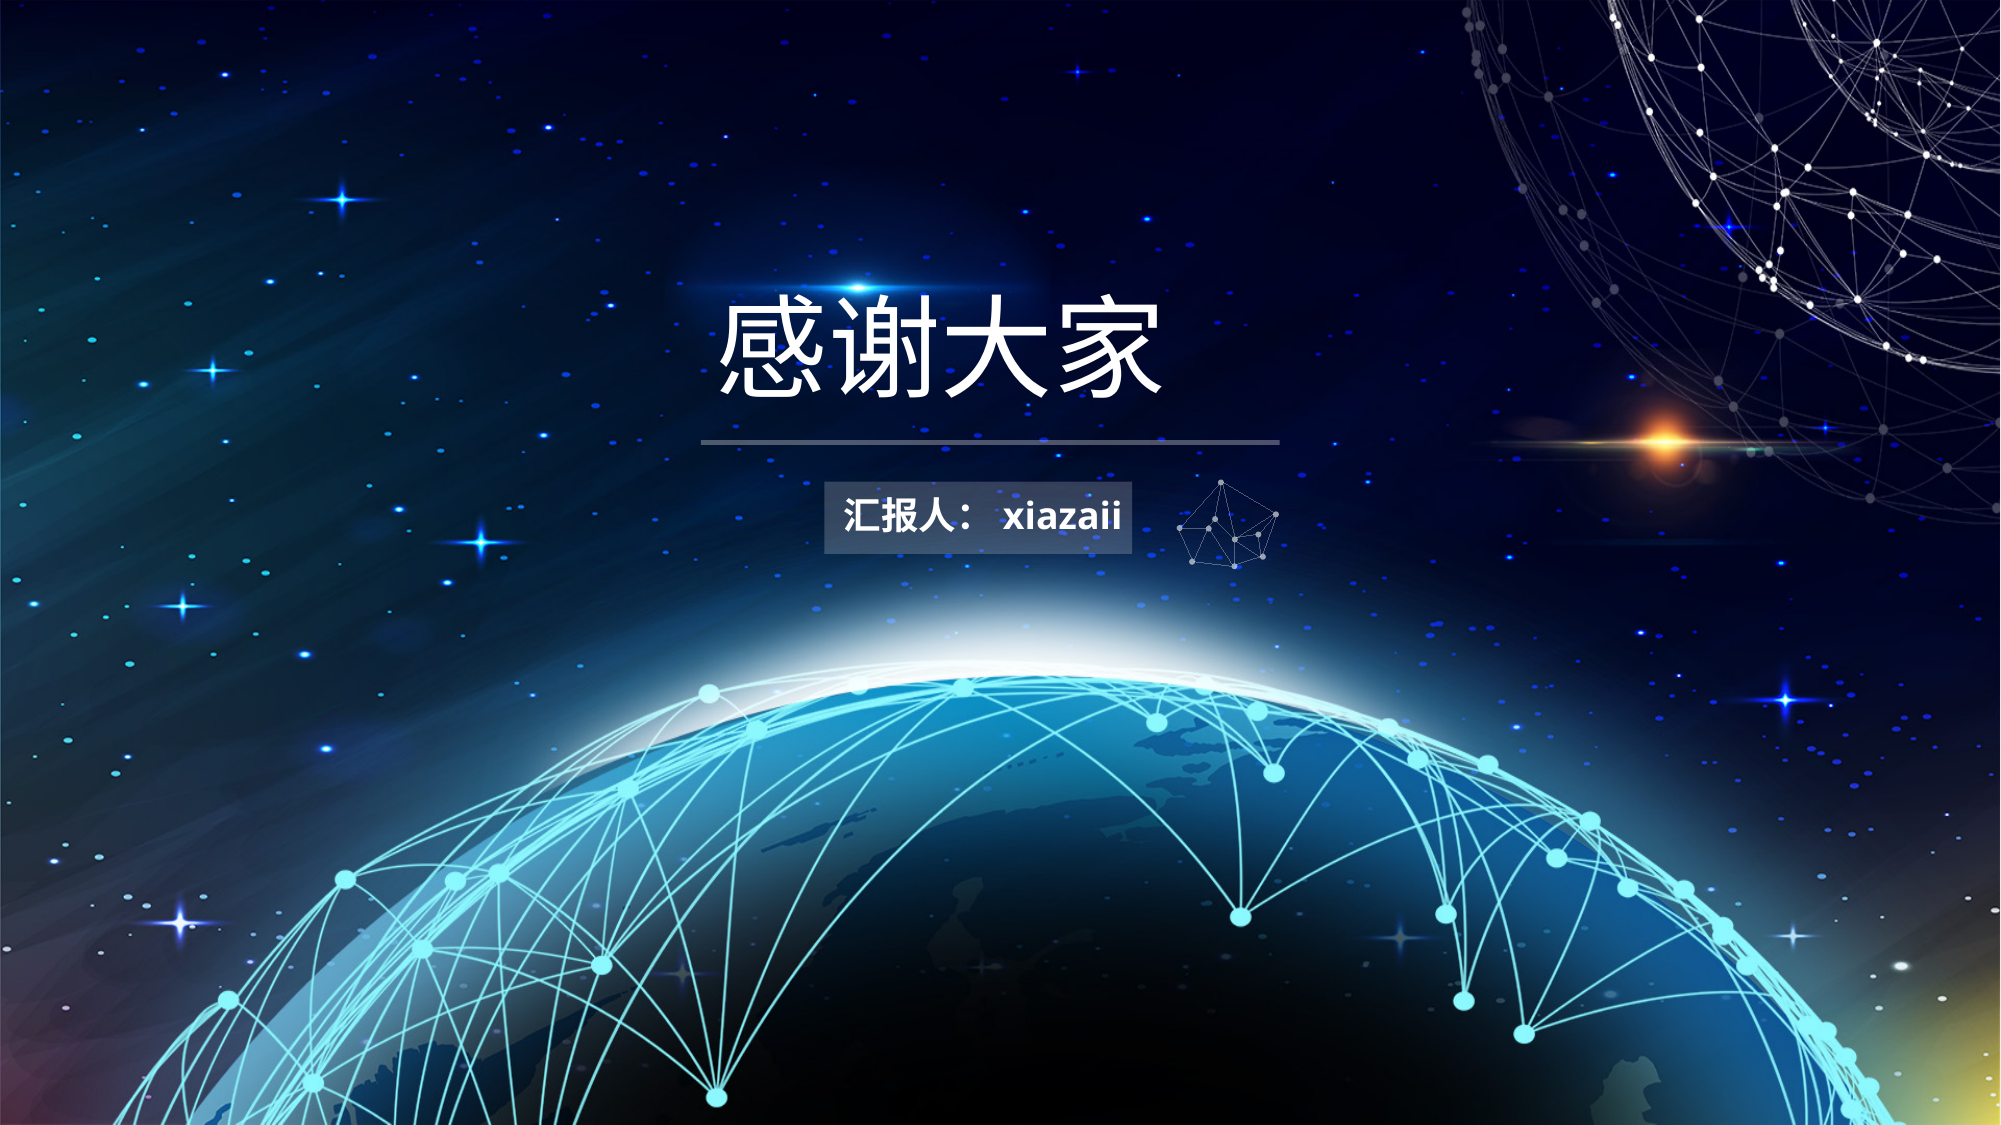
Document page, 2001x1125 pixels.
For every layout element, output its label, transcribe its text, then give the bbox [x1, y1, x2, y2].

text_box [817, 481, 1150, 554]
picture [0, 0, 2001, 1125]
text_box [1176, 479, 1279, 570]
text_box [1179, 480, 1276, 564]
text_box 感谢大家 [700, 269, 1295, 420]
